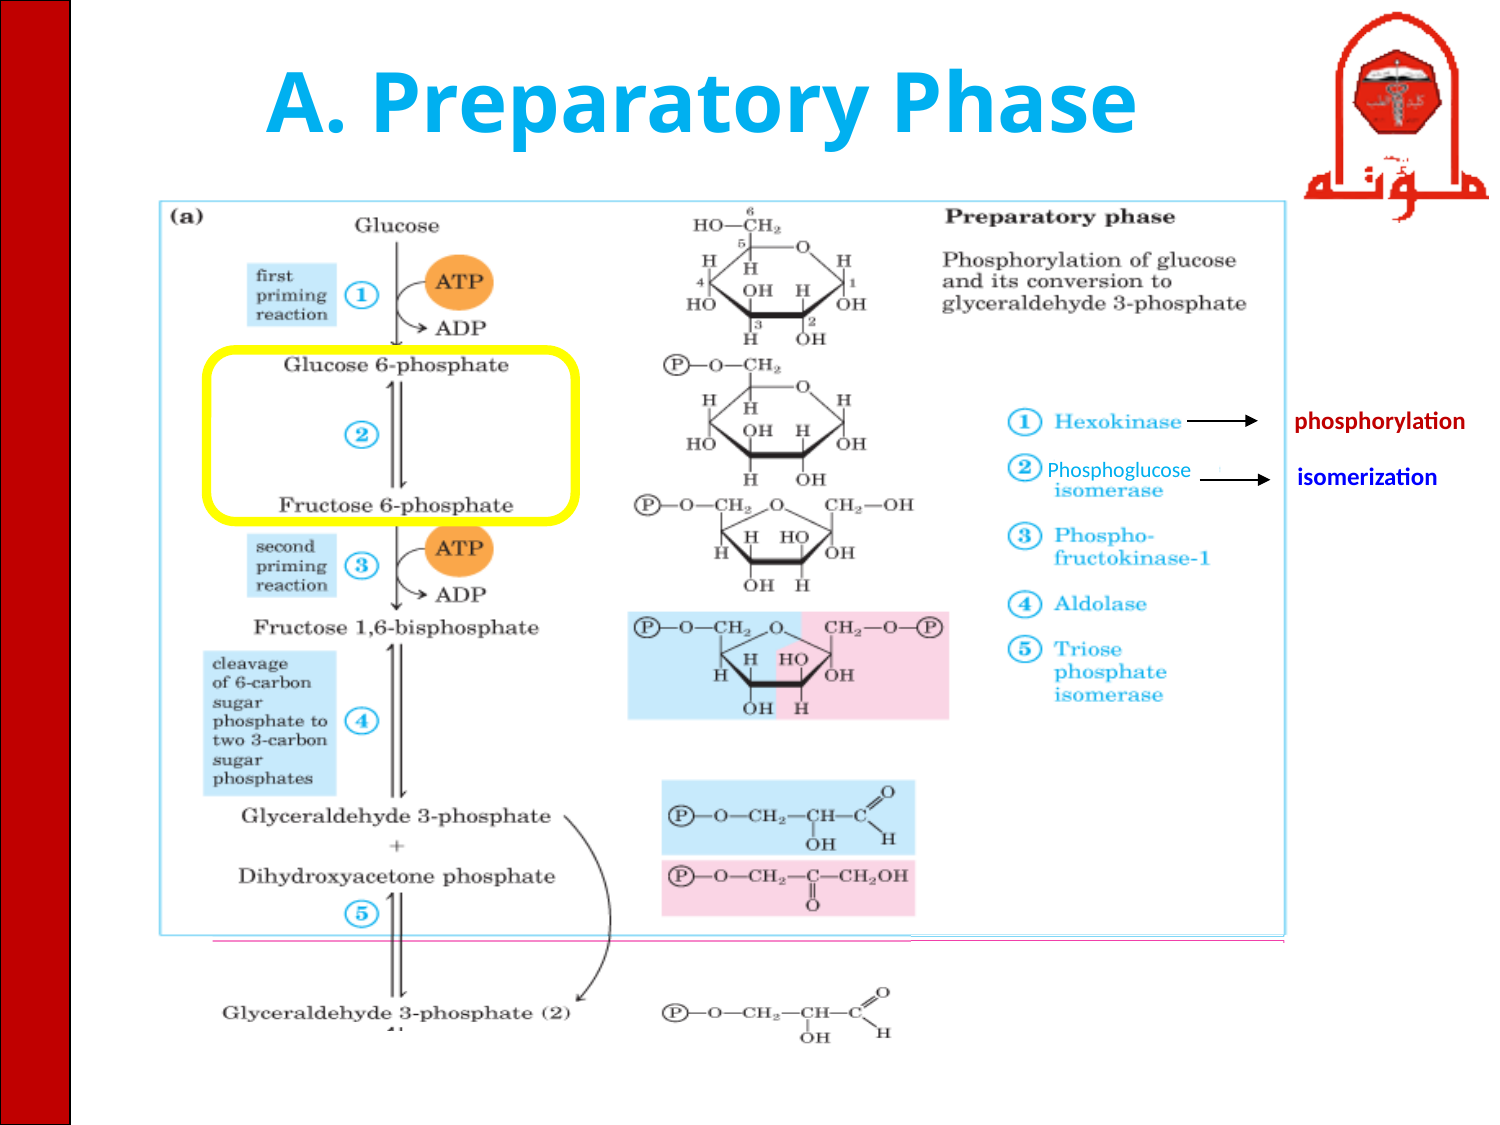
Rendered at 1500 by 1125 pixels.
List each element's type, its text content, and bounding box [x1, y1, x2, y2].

title A. Preparatory Phase [71, 11, 1300, 200]
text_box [1199, 452, 1455, 499]
text_box [0, 0, 71, 1125]
text_box phosphorylation [1294, 397, 1481, 442]
picture [1300, 10, 1489, 223]
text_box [151, 196, 1294, 1075]
